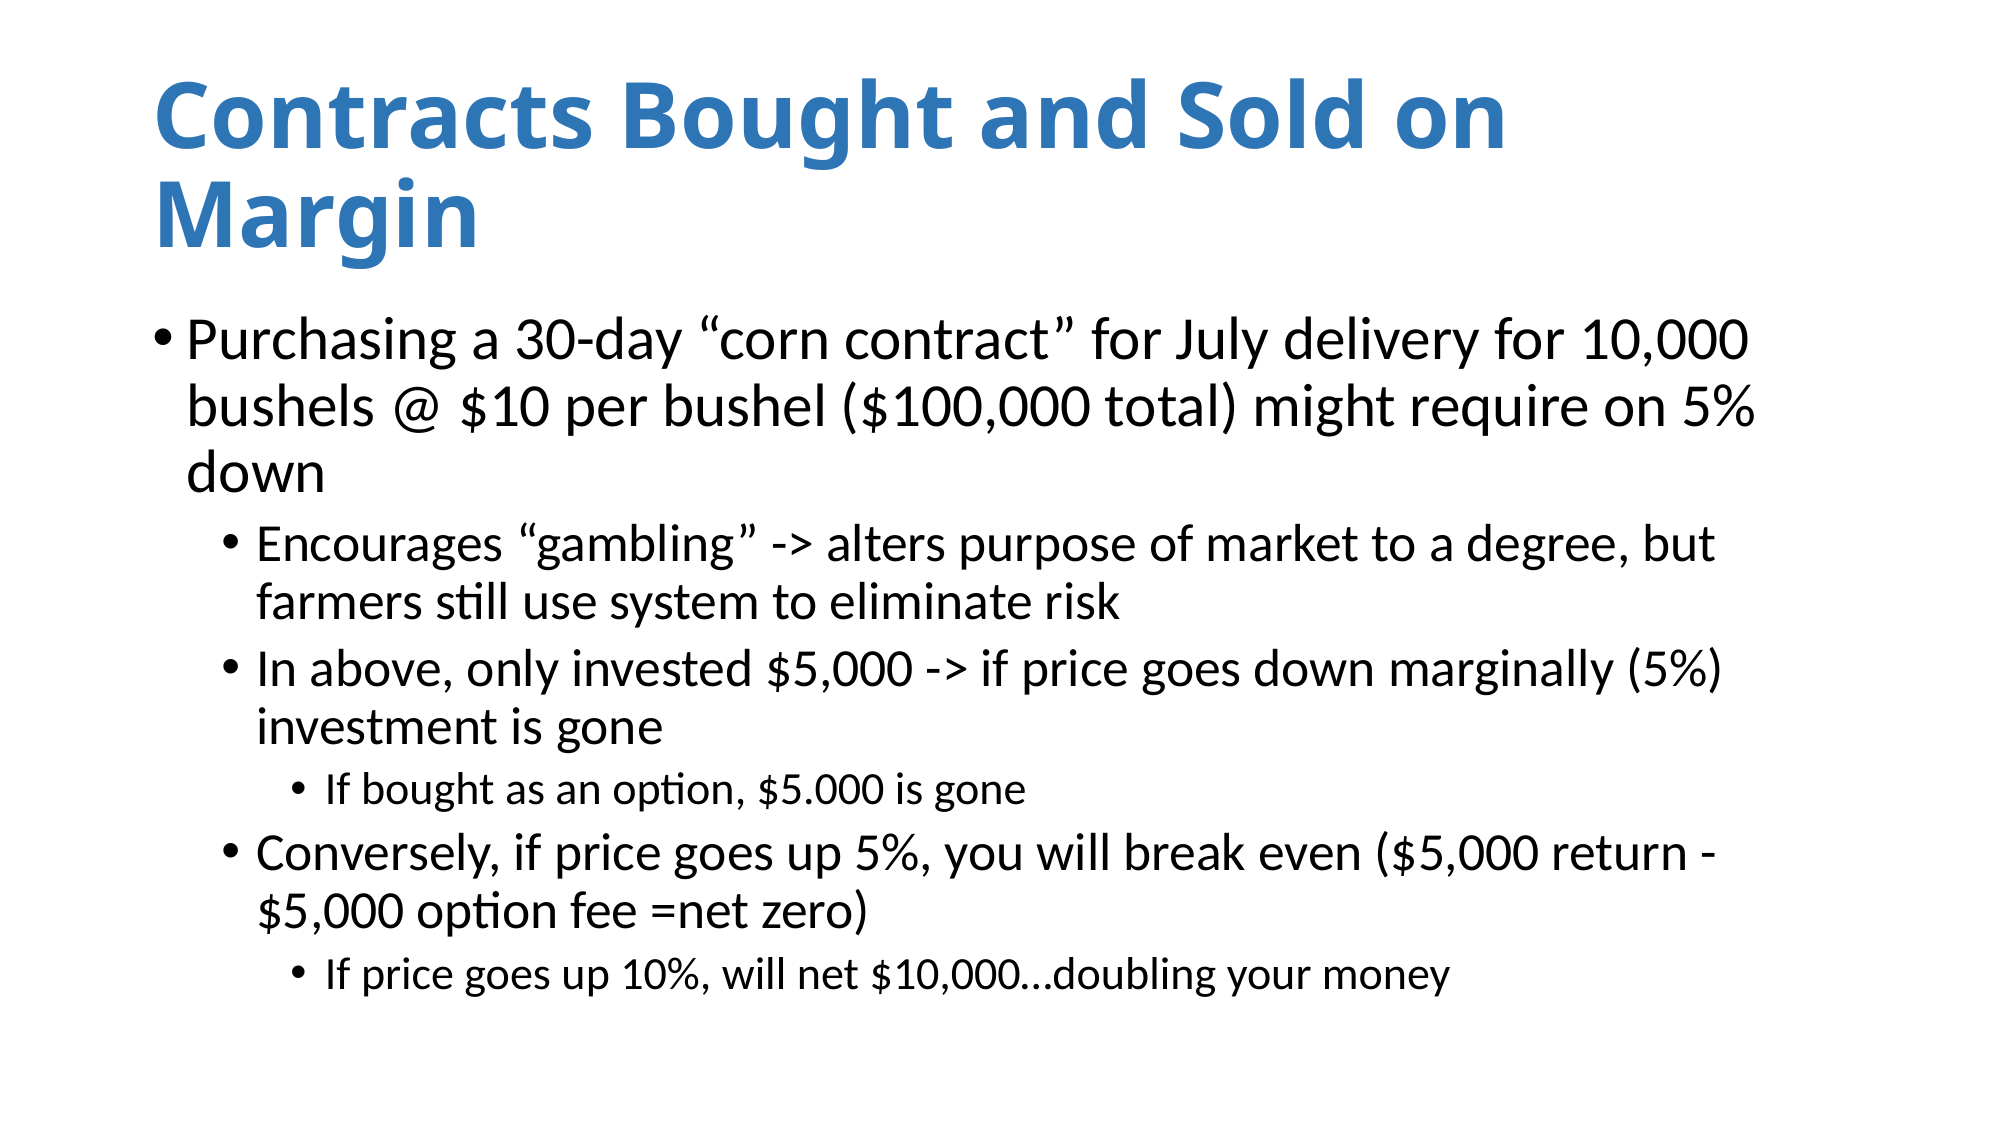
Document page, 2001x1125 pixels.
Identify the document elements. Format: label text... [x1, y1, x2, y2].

list Purchasing a 30-day “corn contract” for July delivery for 10,000 bushels @ $10 per bushel ($100,000 total) might require on 5% down Encourages “gambling” -> alters purpose of market to a degree, but farmers still use system to eliminate risk In above, only invested $5,000 -> if price goes down marginally (5%) investment is gone If bought as an option, $5.000 is gone Conversely, if price goes up 5%, you will break even ($5,000 return - $5,000 option fee =net zero) If price goes up 10%, will net $10,000…doubling your money [137, 299, 1863, 1014]
title Contracts Bought and Sold on Margin [137, 59, 1863, 278]
